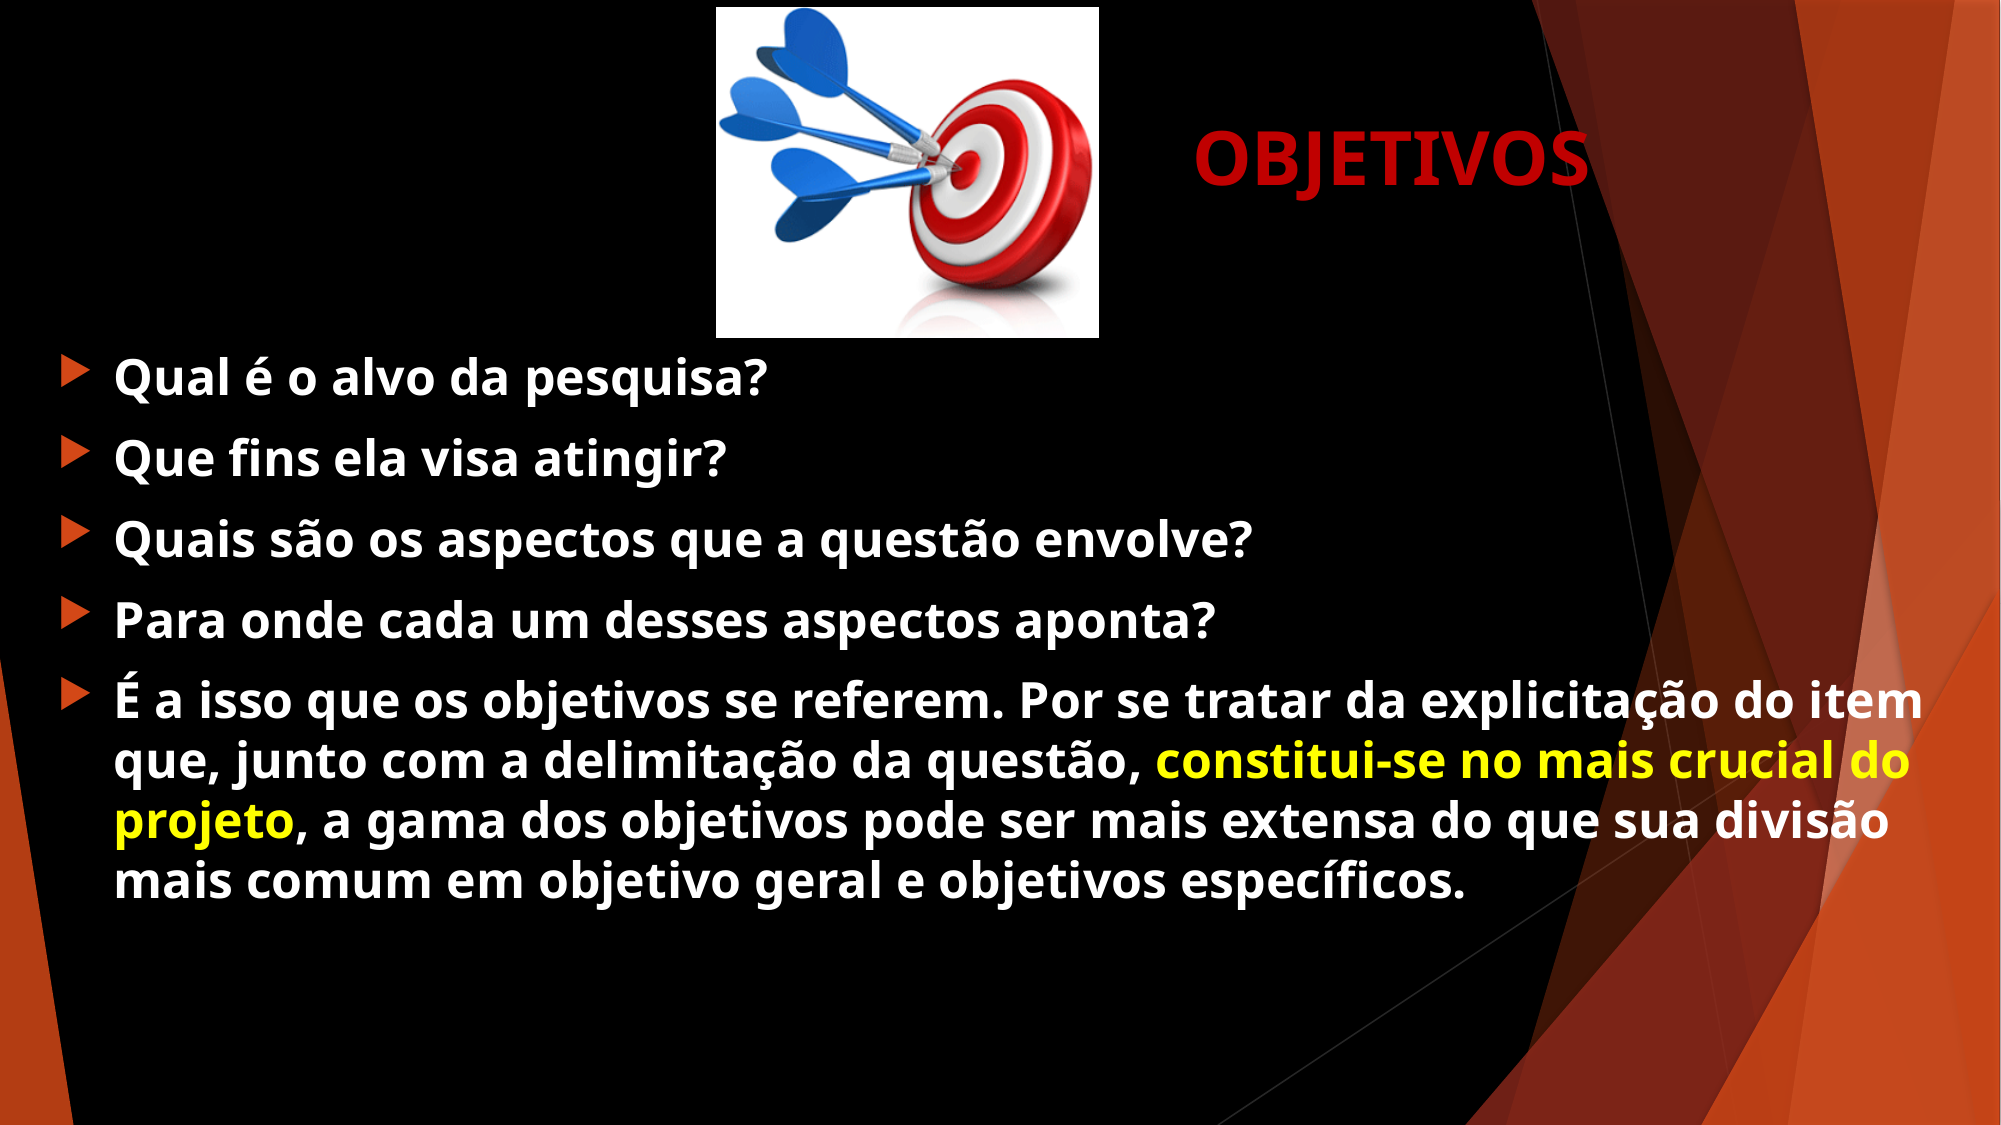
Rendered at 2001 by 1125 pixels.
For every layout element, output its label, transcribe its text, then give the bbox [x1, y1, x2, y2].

picture [715, 6, 1100, 339]
title OBJETIVOS [1177, 102, 1650, 313]
list Qual é o alvo da pesquisa? Que fins ela visa atingir? Quais são os aspectos que a questão envolve? Para onde cada um desses aspectos aponta? É a isso que os objetivos se referem. Por se tratar da explicitação do item que, junto com a delimitação da questão, constitui-se no mais crucial do projeto, a gama dos objetivos pode ser mais extensa do que sua divisão mais comum em objetivo geral e objetivos específicos. [42, 338, 1956, 1102]
